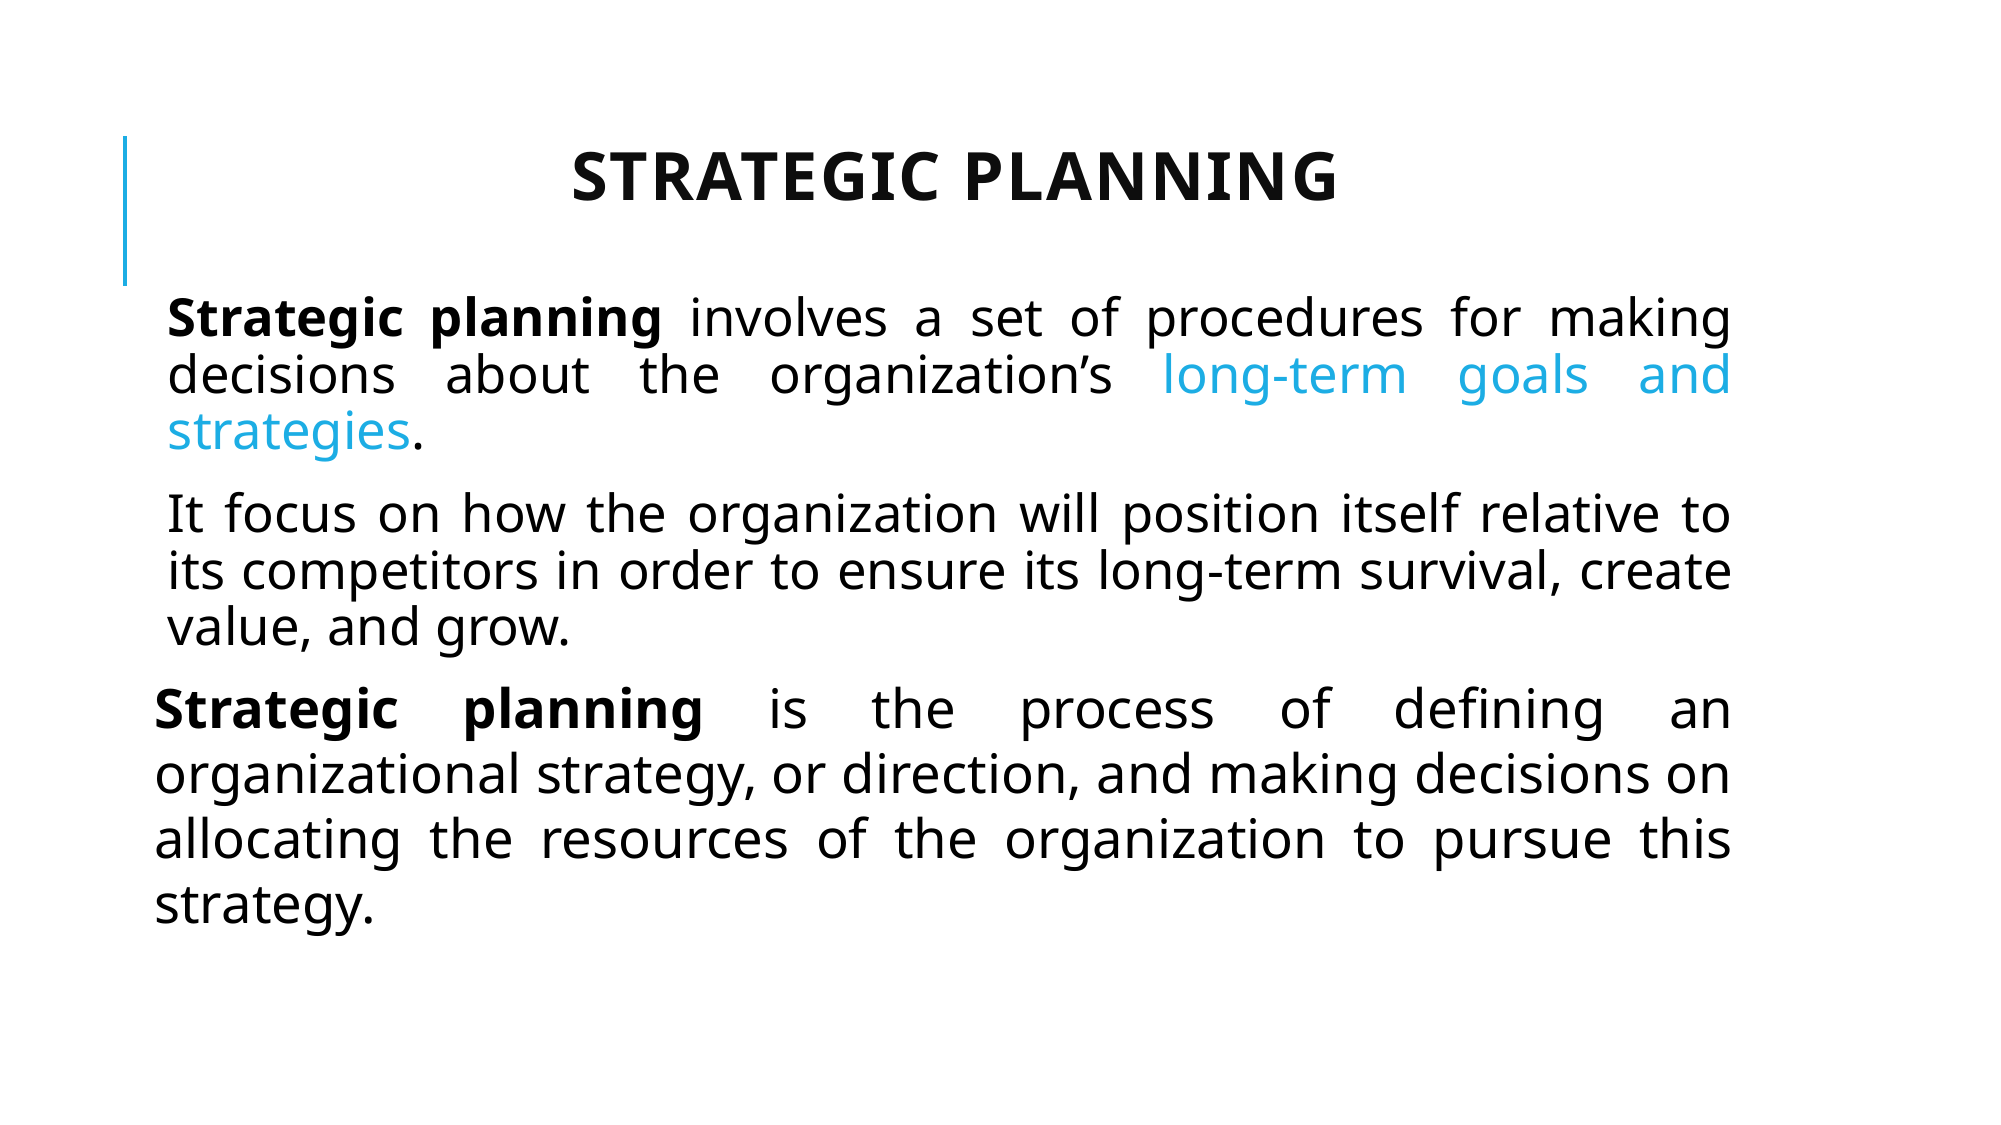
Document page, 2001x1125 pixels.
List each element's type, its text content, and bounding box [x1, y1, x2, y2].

title Strategic planning [168, 96, 1763, 267]
list Strategic planning involves a set of procedures for making decisions about the organization’s long-term goals and strategies. It focus on how the organization will position itself relative to its competitors in order to ensure its long-term survival, create value, and grow. Strategic planning is the process of defining an organizational strategy, or direction, and making decisions on allocating the resources of the organization to pursue this strategy. [146, 284, 1742, 945]
